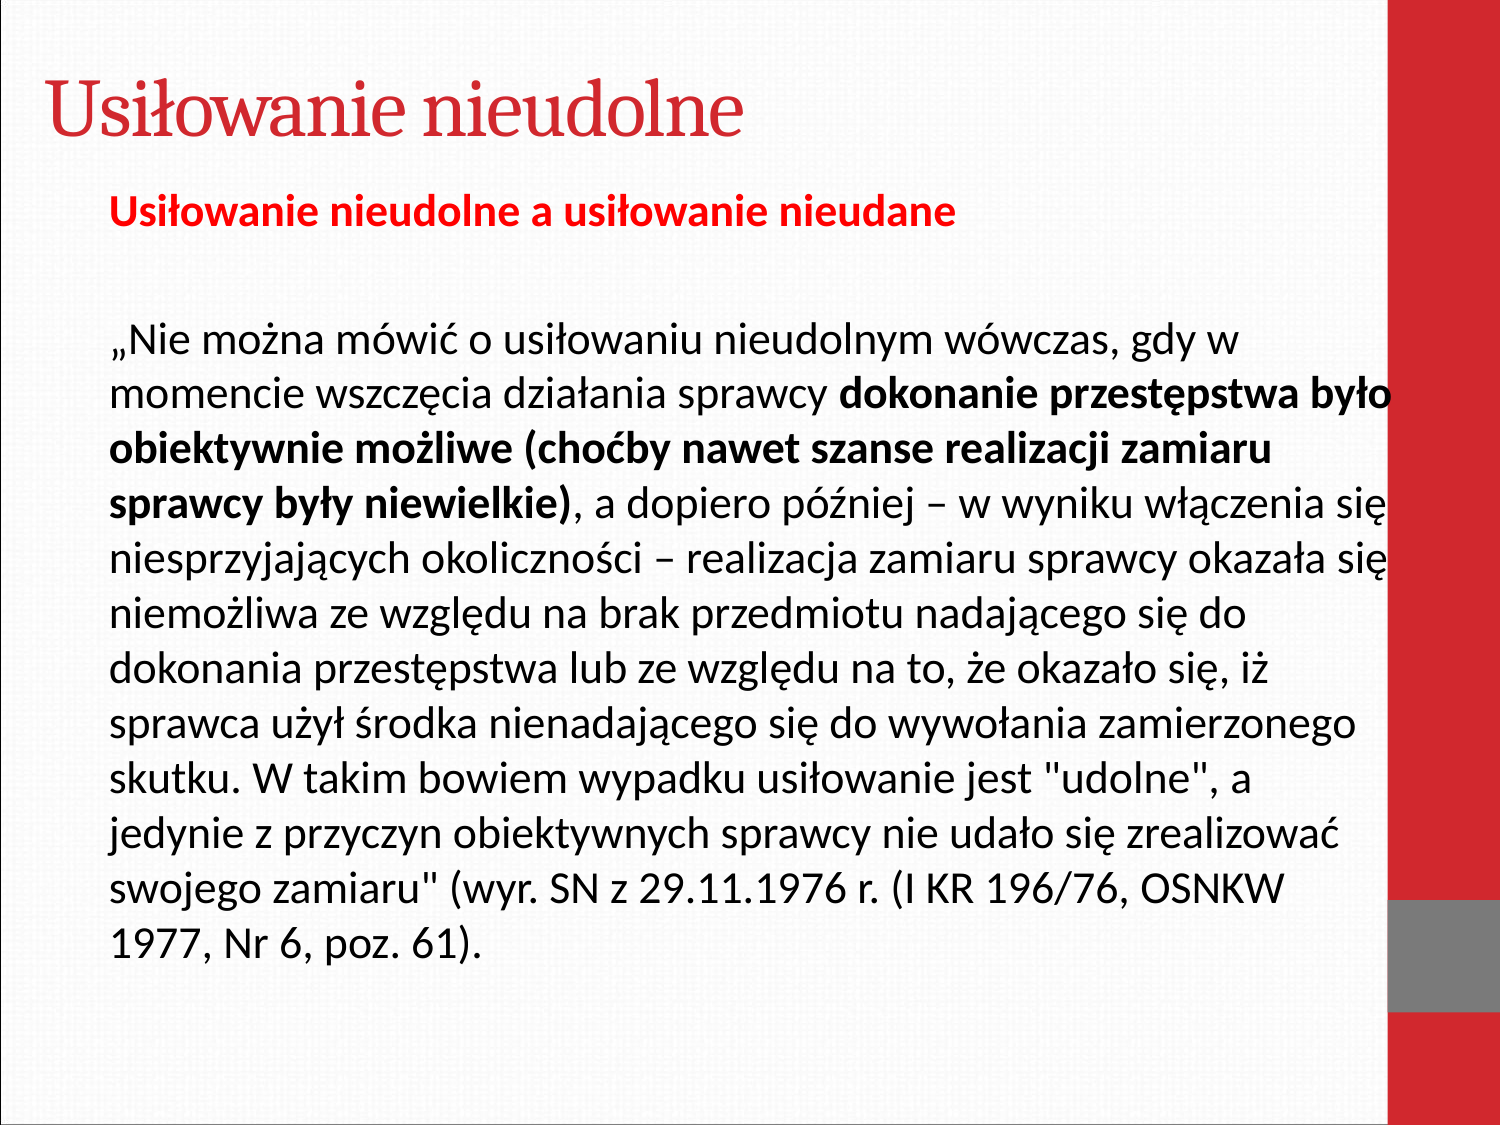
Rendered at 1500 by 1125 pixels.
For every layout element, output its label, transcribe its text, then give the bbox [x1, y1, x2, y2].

title Usiłowanie nieudolne [29, 8, 1376, 197]
picture [0, 0, 1387, 1125]
list Usiłowanie nieudolne a usiłowanie nieudane „Nie można mówić o usiłowaniu nieudolnym wówczas, gdy w momencie wszczęcia działania sprawcy dokonanie przestępstwa było obiektywnie możliwe (choćby nawet szanse realizacji zamiaru sprawcy były niewielkie), a dopiero później – w wyniku włączenia się niesprzyjających okoliczności – realizacja zamiaru sprawcy okazała się niemożliwa ze względu na brak przedmiotu nadającego się do dokonania przestępstwa lub ze względu na to, że okazało się, iż sprawca użył środka nienadającego się do wywołania zamierzonego skutku. W takim bowiem wypadku usiłowanie jest "udolne", a jedynie z przyczyn obiektywnych sprawcy nie udało się zrealizować swojego zamiaru" (wyr. SN z 29.11.1976 r. (I KR 196/76, OSNKW 1977, Nr 6, poz. 61). [74, 172, 1412, 1071]
